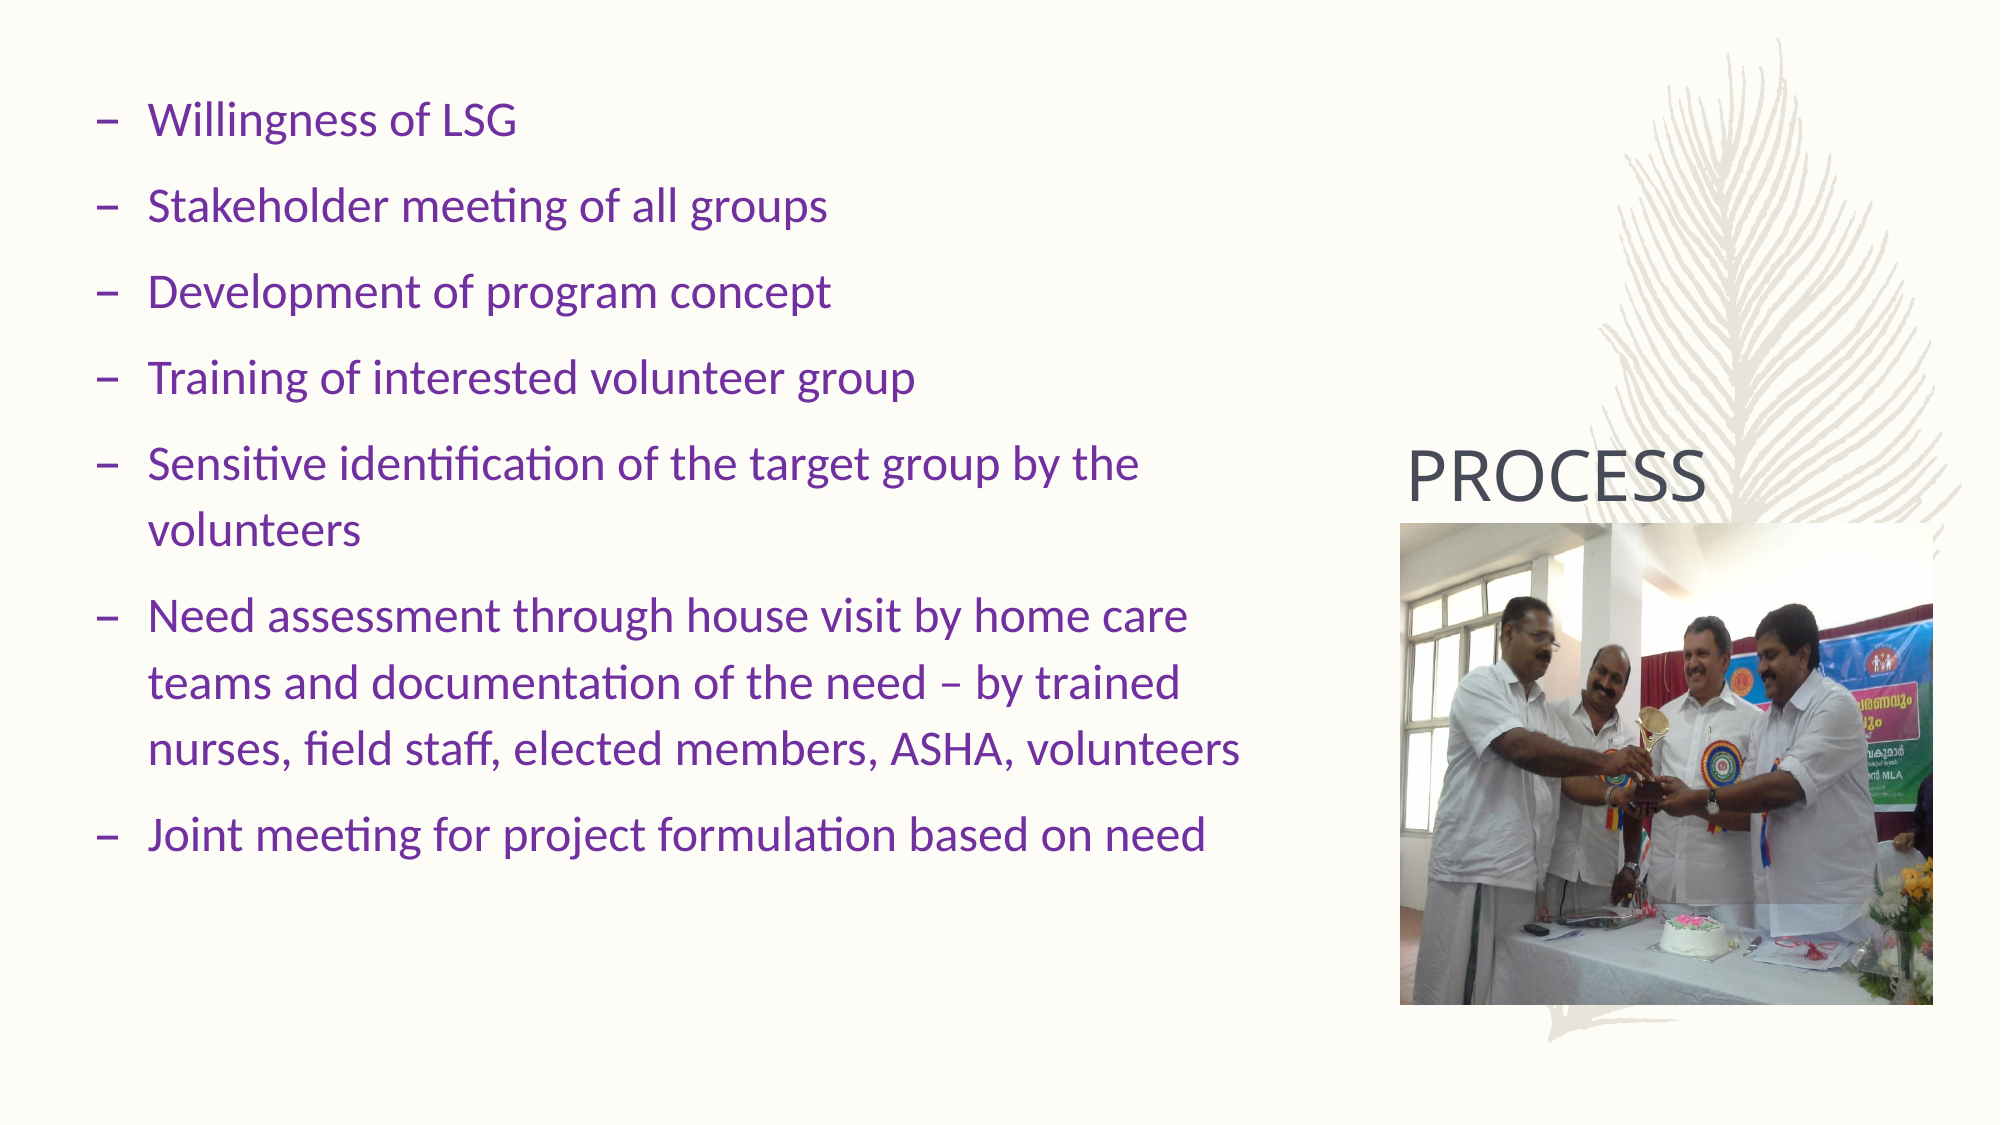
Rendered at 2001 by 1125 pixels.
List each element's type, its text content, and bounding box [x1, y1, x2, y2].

title PROCESS [1390, 246, 1920, 524]
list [1399, 523, 1933, 1006]
list Willingness of LSG Stakeholder meeting of all groups Development of program concept Training of interested volunteer group Sensitive identification of the target group by the volunteers Need assessment through house visit by home care teams and documentation of the need – by trained nurses, field staff, elected members, ASHA, volunteers Joint meeting for project formulation based on need [80, 72, 1327, 1000]
